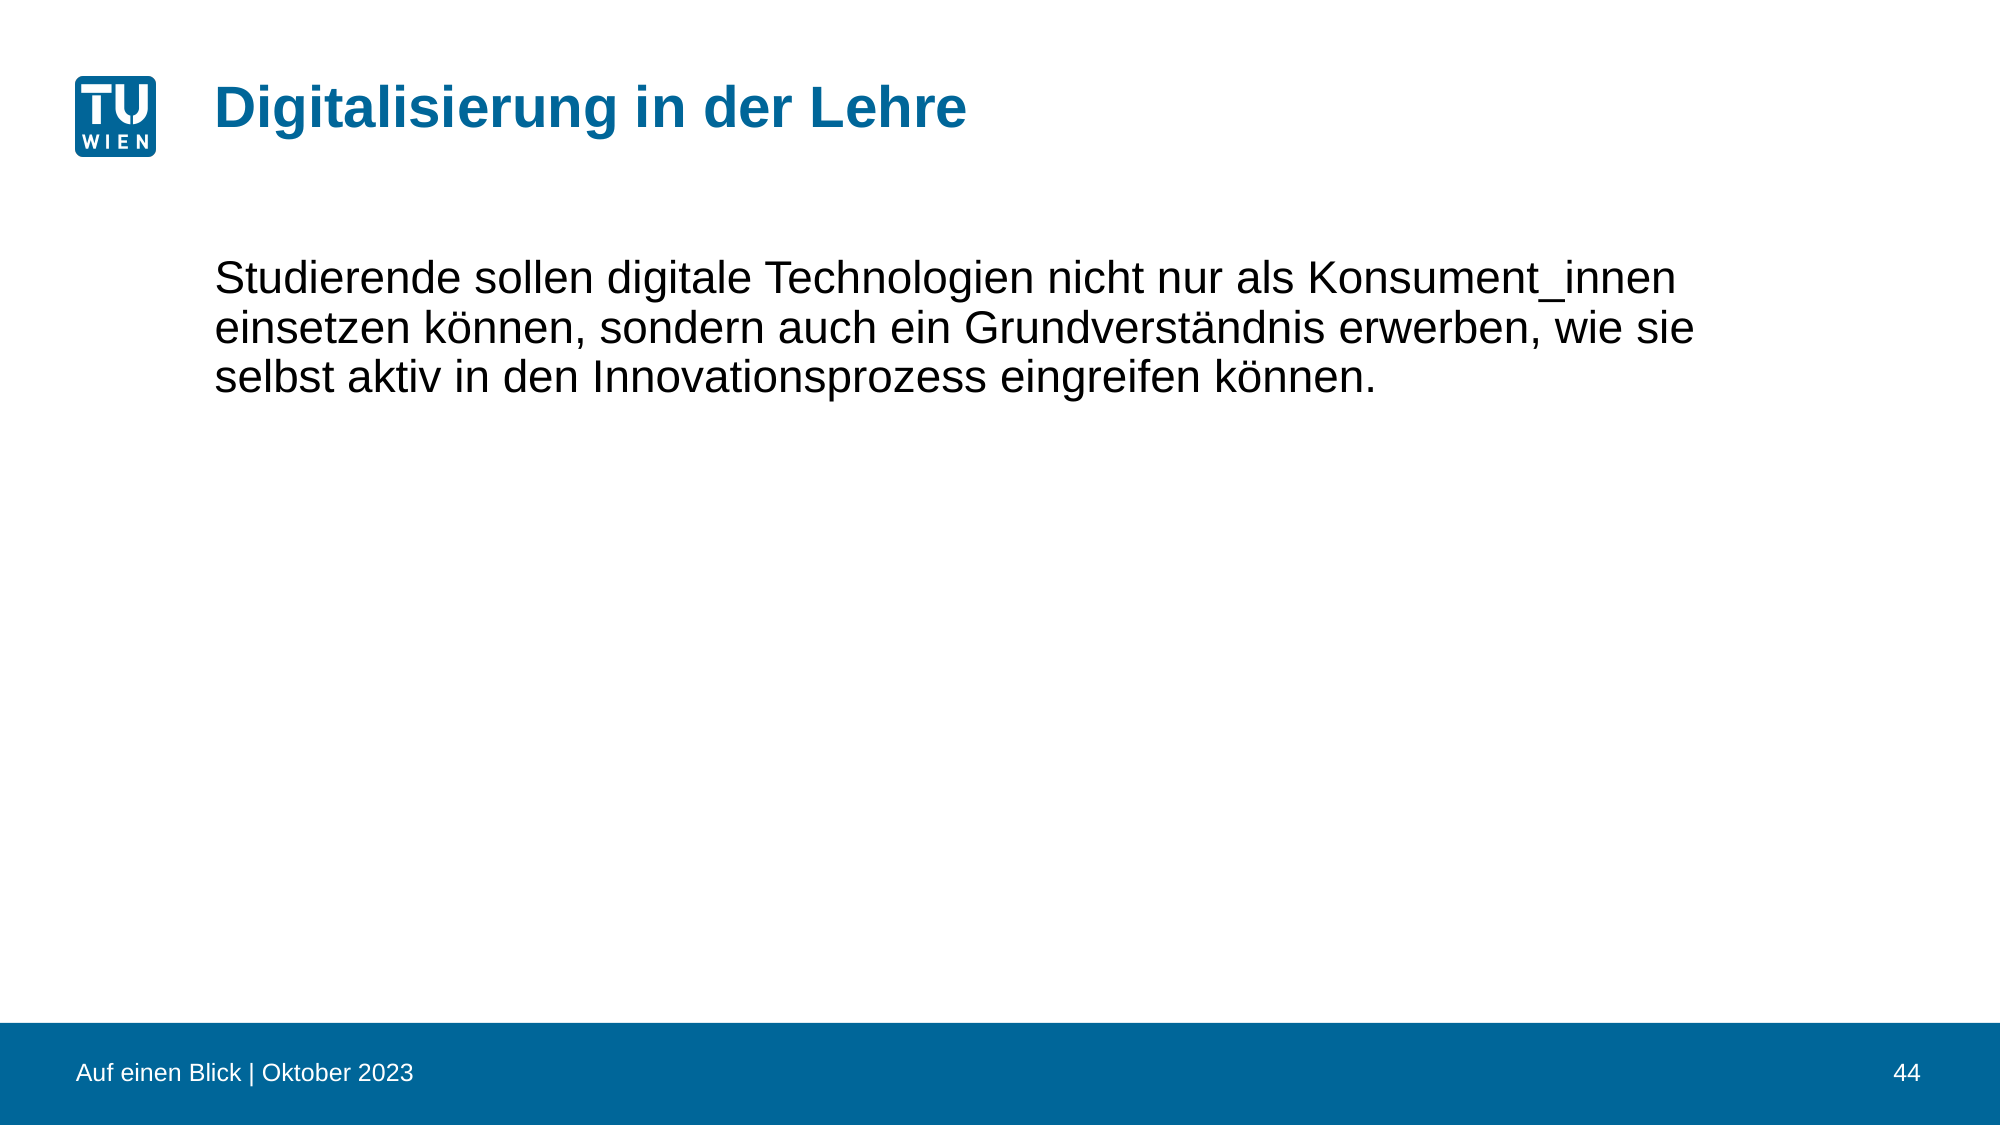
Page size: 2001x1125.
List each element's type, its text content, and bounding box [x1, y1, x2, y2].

footer Auf einen Blick | Oktober 2023 [75, 1047, 1739, 1095]
slide_number 44 [1785, 1047, 1922, 1095]
picture [116, 85, 130, 123]
picture [134, 85, 147, 123]
picture [82, 85, 111, 92]
picture [137, 135, 147, 148]
picture [89, 135, 98, 148]
title Digitalisierung in der Lehre [214, 76, 1739, 213]
picture [83, 135, 89, 148]
picture [119, 135, 127, 148]
list Studierende sollen digitale Technologien nicht nur als Konsument_innen einsetzen können, sondern auch ein Grundverständnis erwerben, wie sie selbst aktiv in den Innovationsprozess eingreifen können. [214, 254, 1739, 940]
picture [93, 96, 100, 123]
